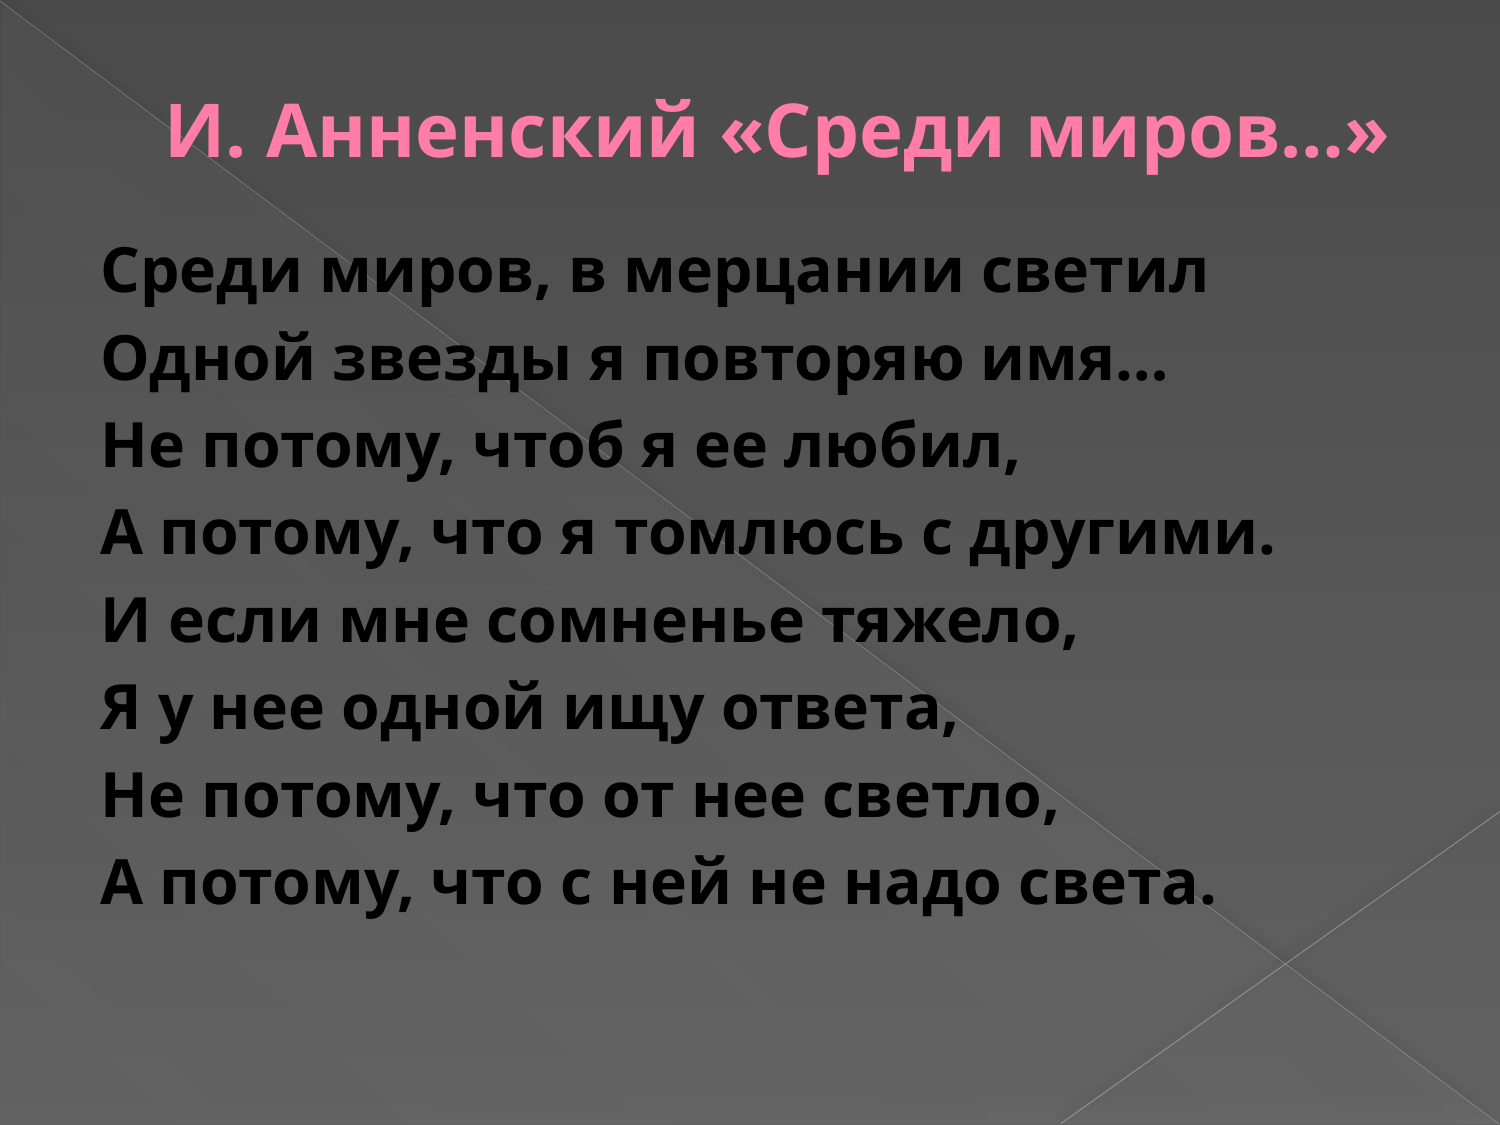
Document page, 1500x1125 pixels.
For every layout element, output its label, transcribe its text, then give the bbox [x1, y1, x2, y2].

list Среди миров, в мерцании светил Одной звезды я повторяю имя… Не потому, чтоб я ее любил, А потому, что я томлюсь с другими. И если мне сомненье тяжело, Я у нее одной ищу ответа, Не потому, что от нее светло, А потому, что с ней не надо света. [74, 222, 1426, 1060]
title И. Анненский «Среди миров…» [75, 43, 1425, 211]
